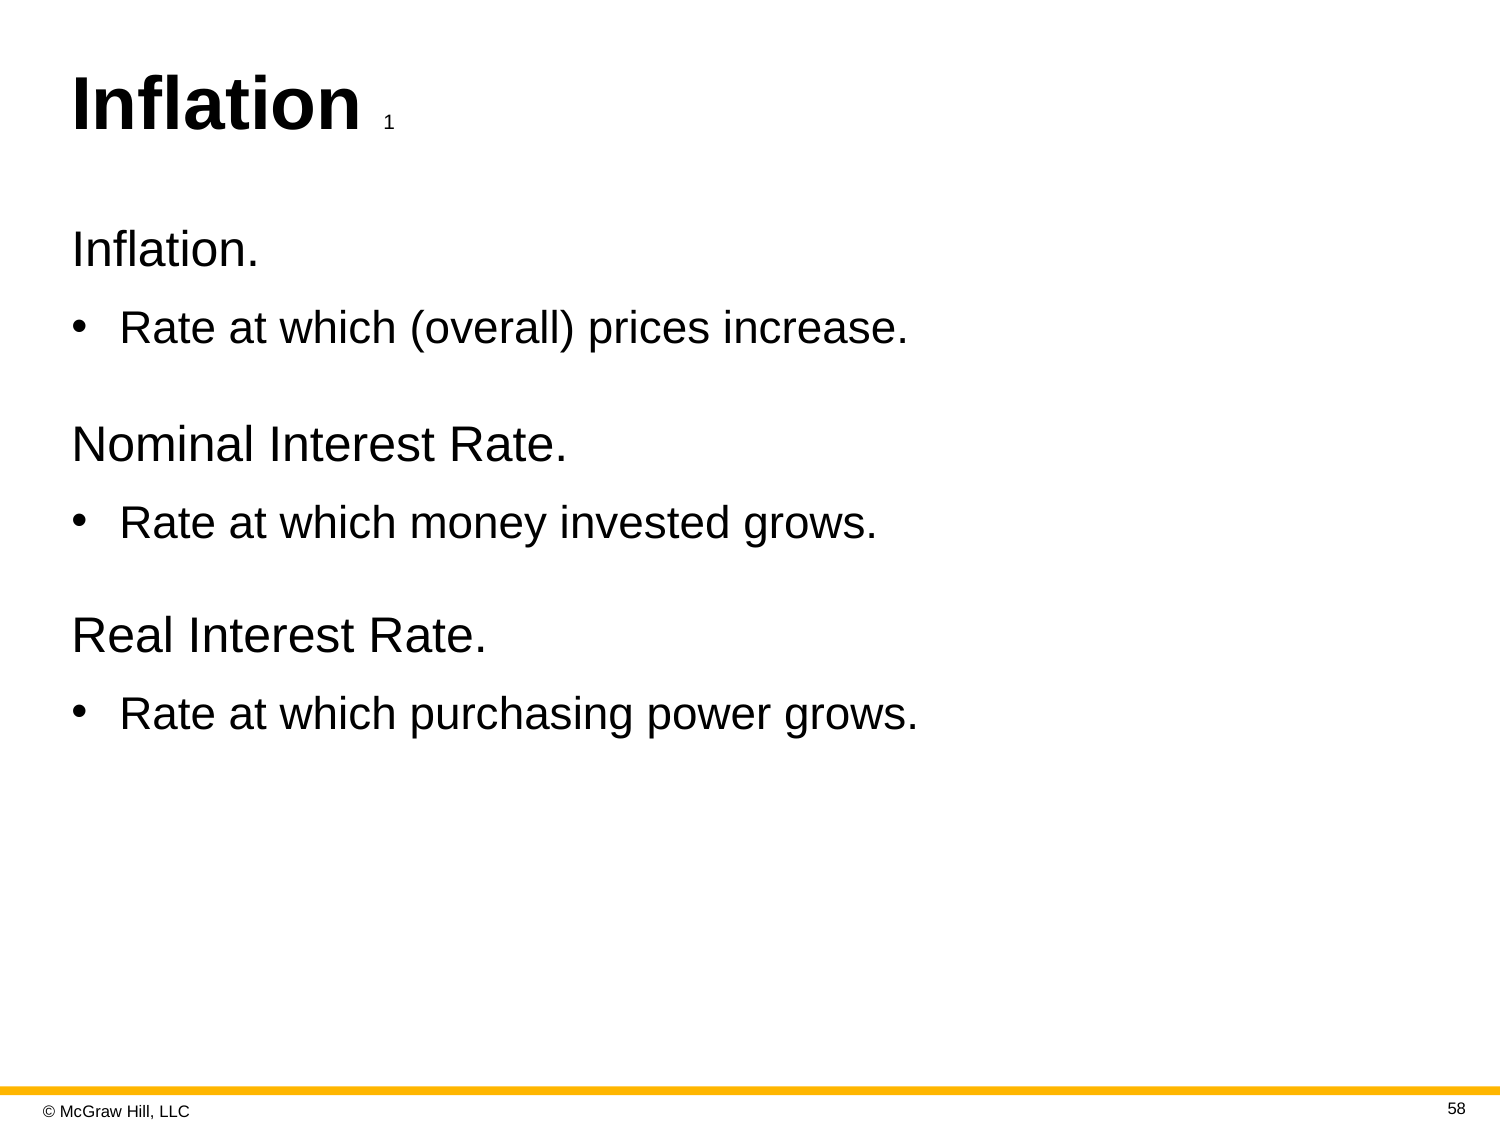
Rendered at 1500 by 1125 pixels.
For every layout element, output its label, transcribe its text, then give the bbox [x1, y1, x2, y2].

list Real Interest Rate. Rate at which purchasing power grows. [56, 595, 1444, 1069]
title Inflation 1 [56, 38, 1444, 173]
list Nominal Interest Rate. Rate at which money invested grows. [56, 404, 1444, 559]
slide_number 58 [1415, 1094, 1474, 1122]
list Inflation. Rate at which (overall) prices increase. [56, 209, 1444, 368]
